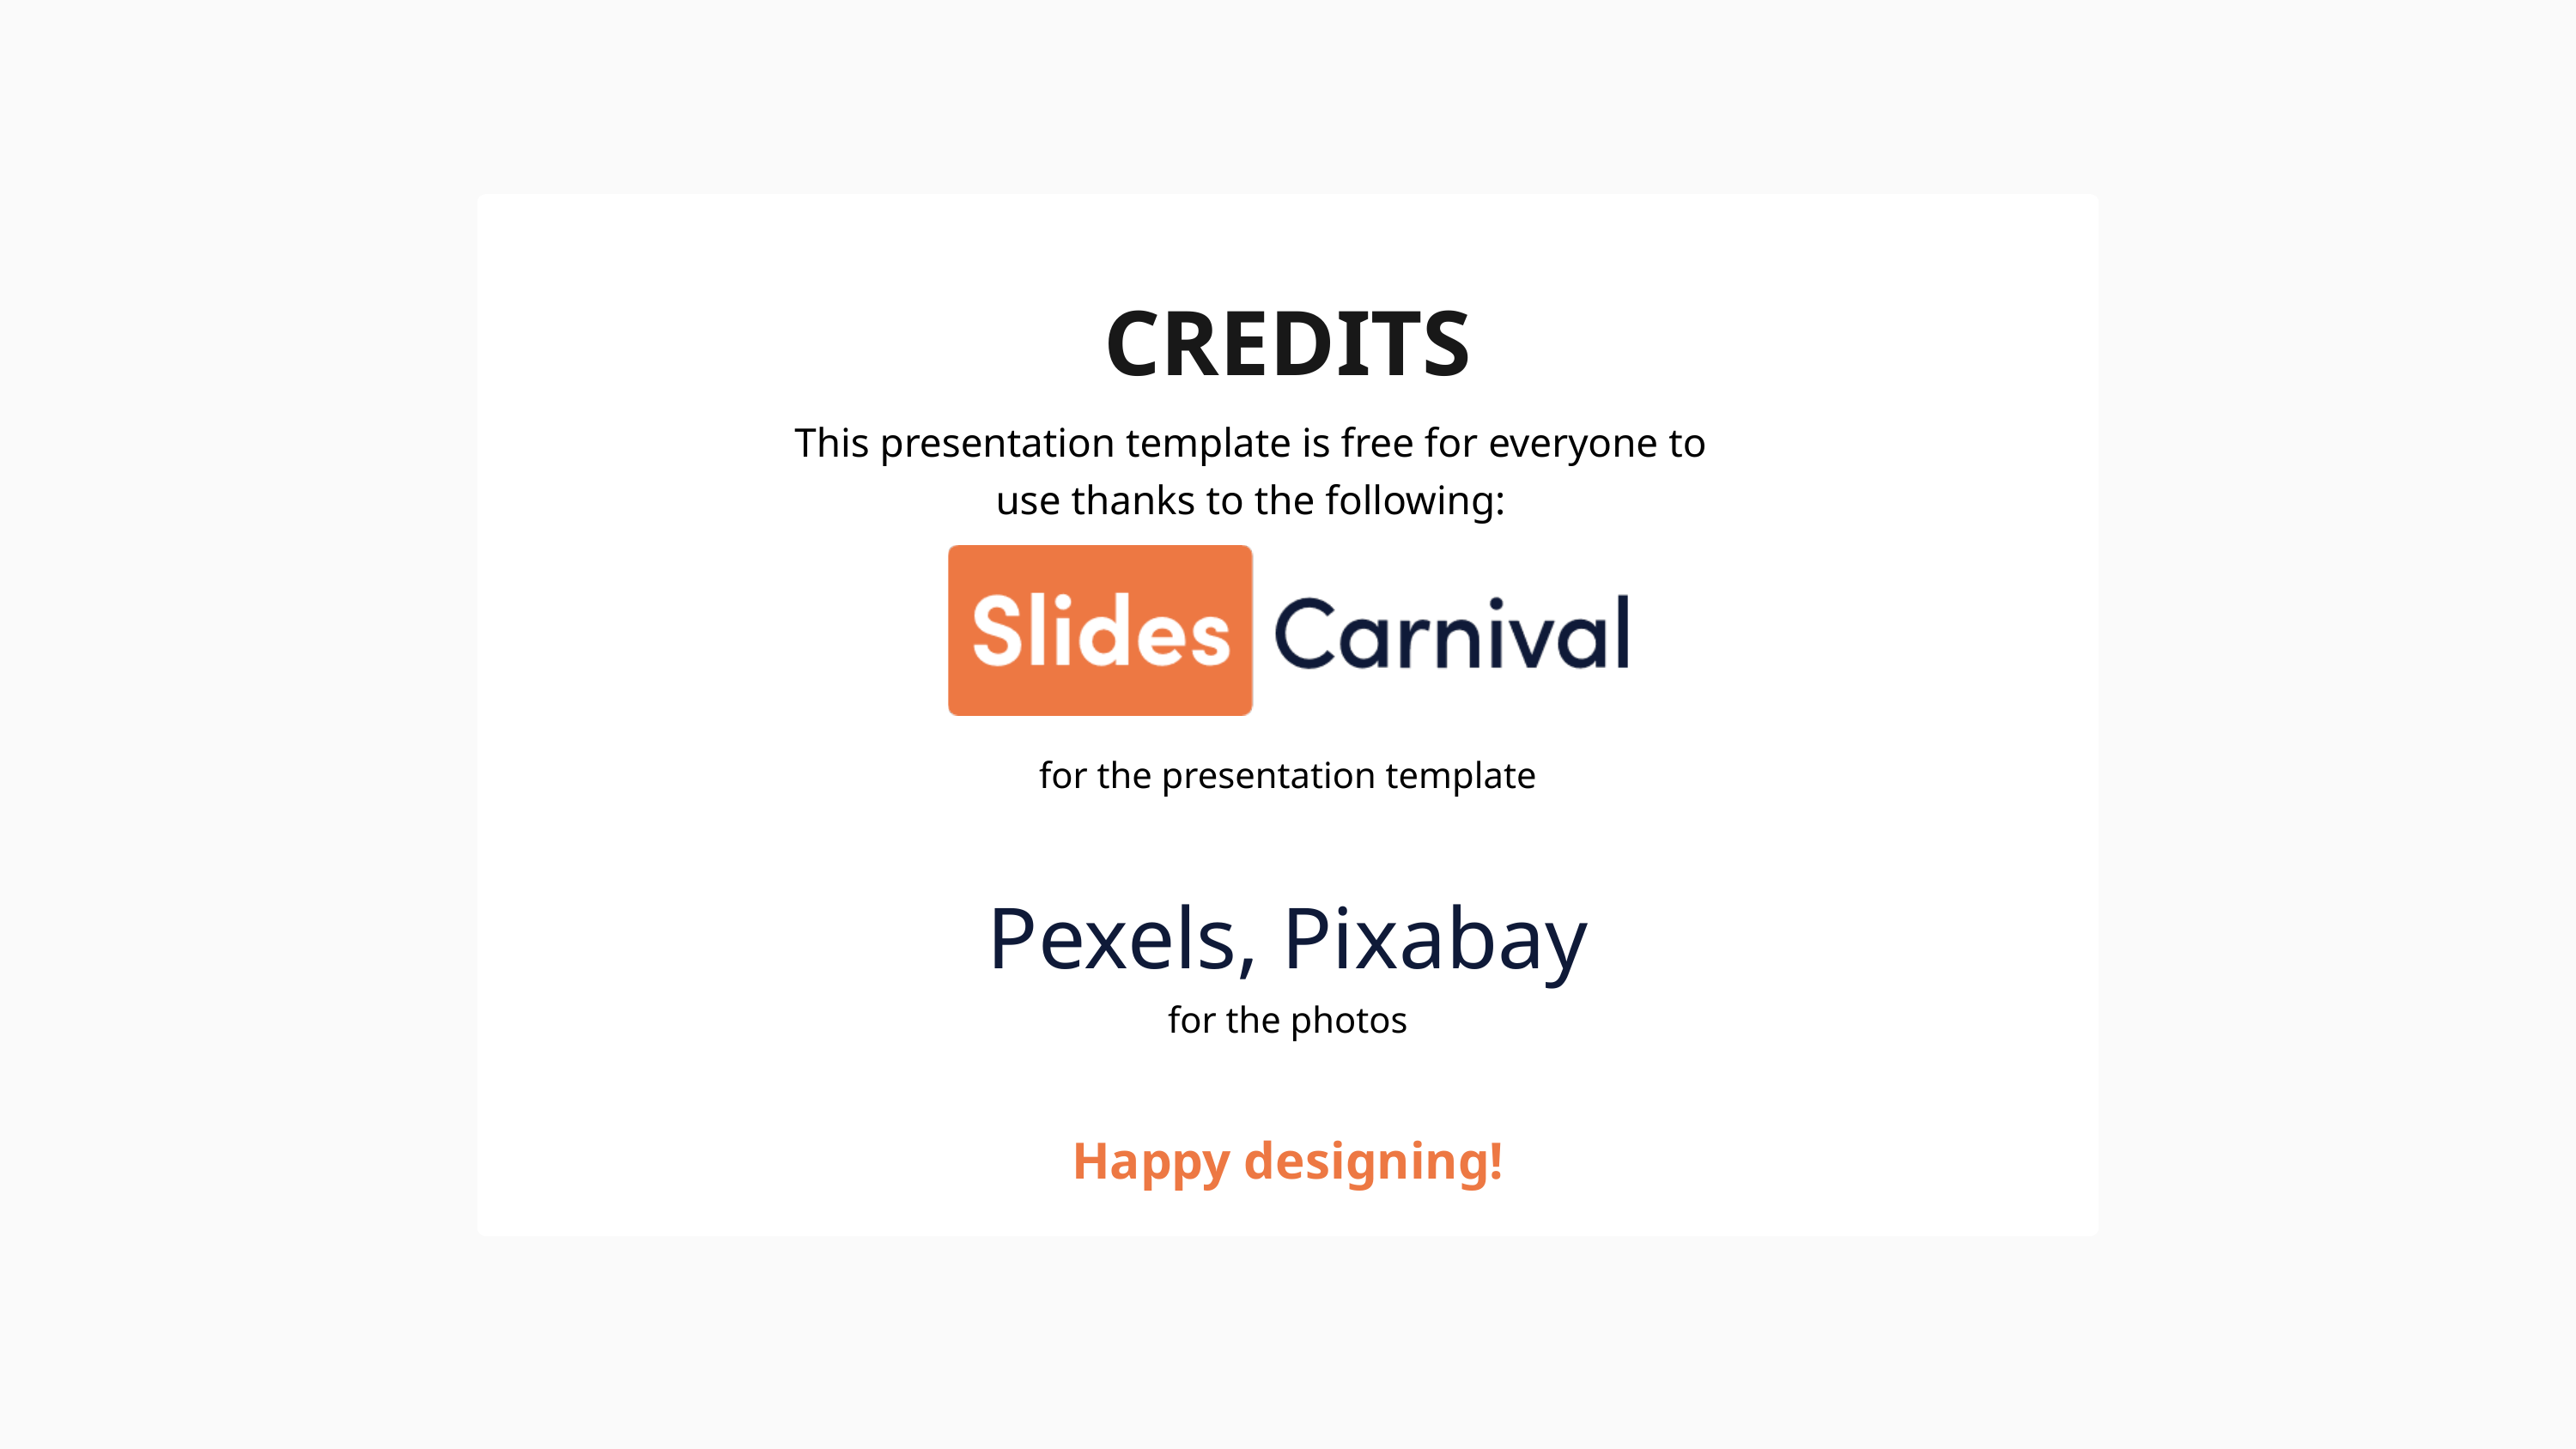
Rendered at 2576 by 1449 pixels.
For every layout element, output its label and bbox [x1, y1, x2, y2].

text_box [477, 179, 2099, 1237]
